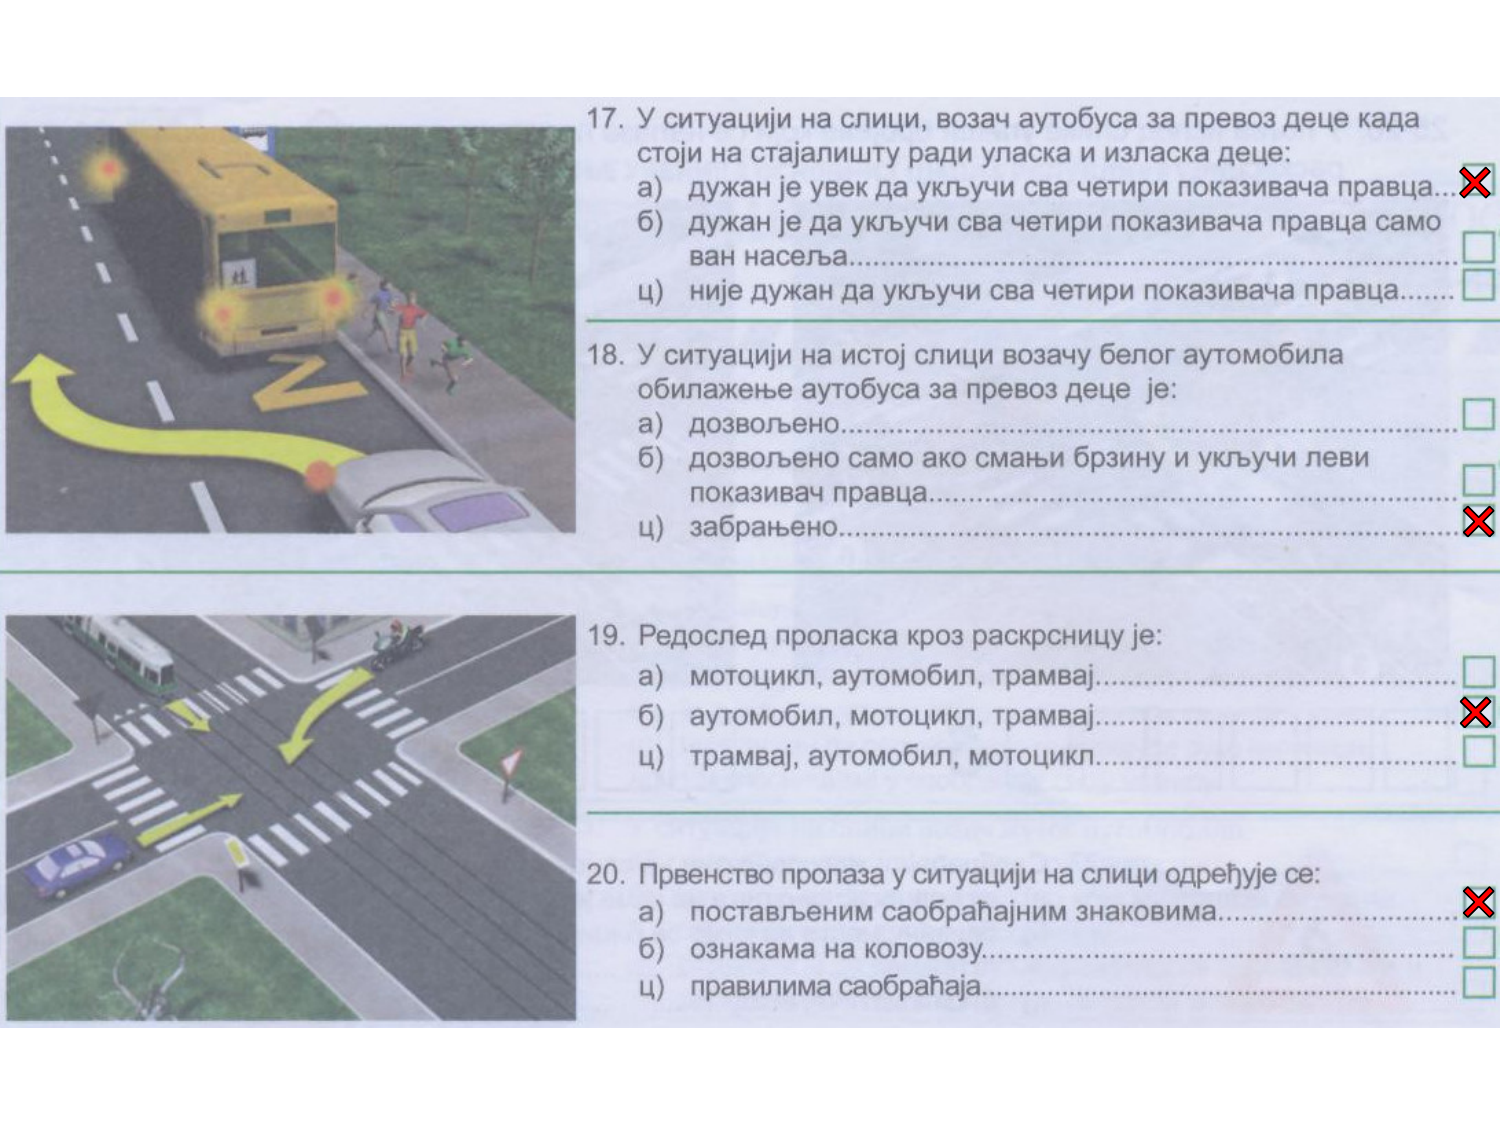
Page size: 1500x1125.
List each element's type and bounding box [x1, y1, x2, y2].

picture [0, 96, 1500, 1029]
